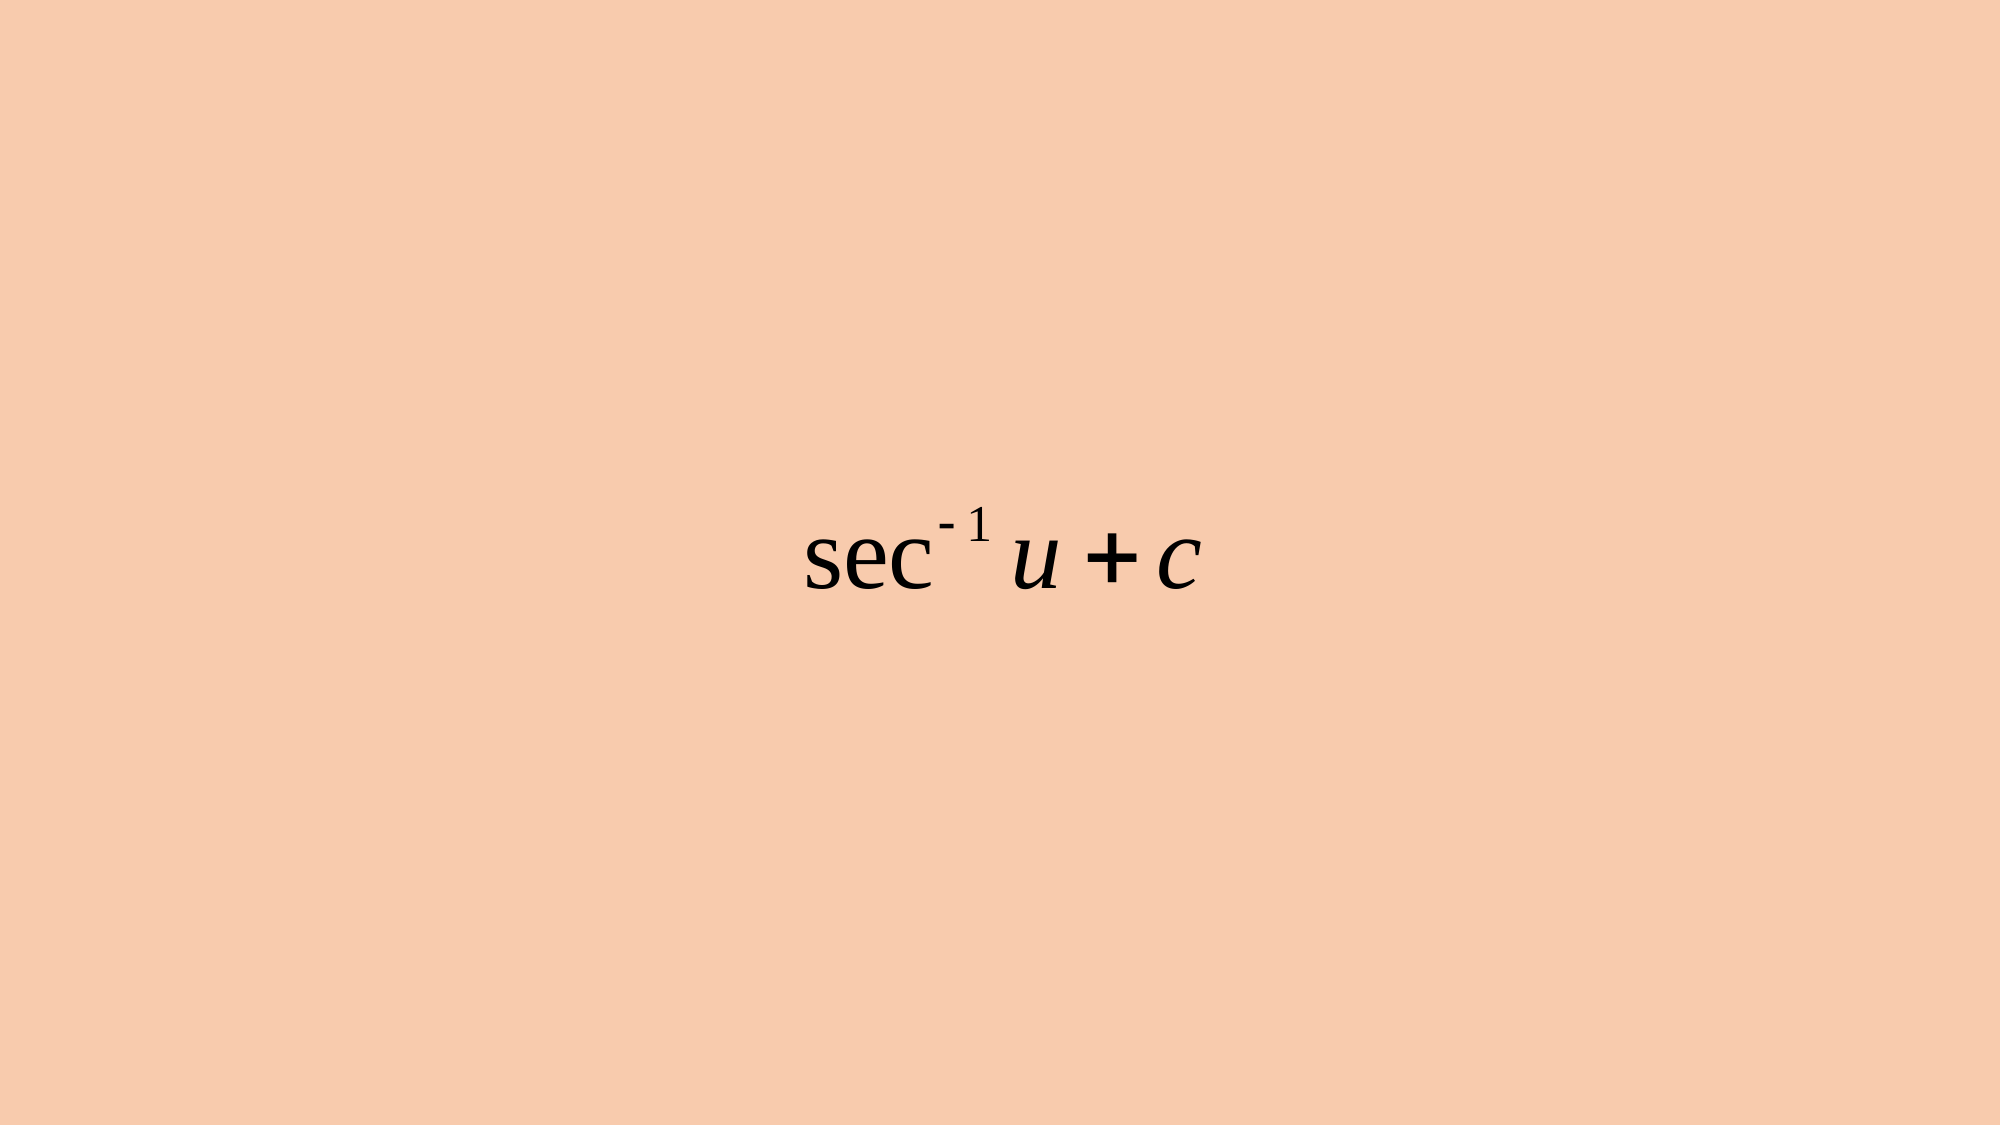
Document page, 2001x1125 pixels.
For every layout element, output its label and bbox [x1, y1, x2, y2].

text_box [791, 484, 1222, 615]
